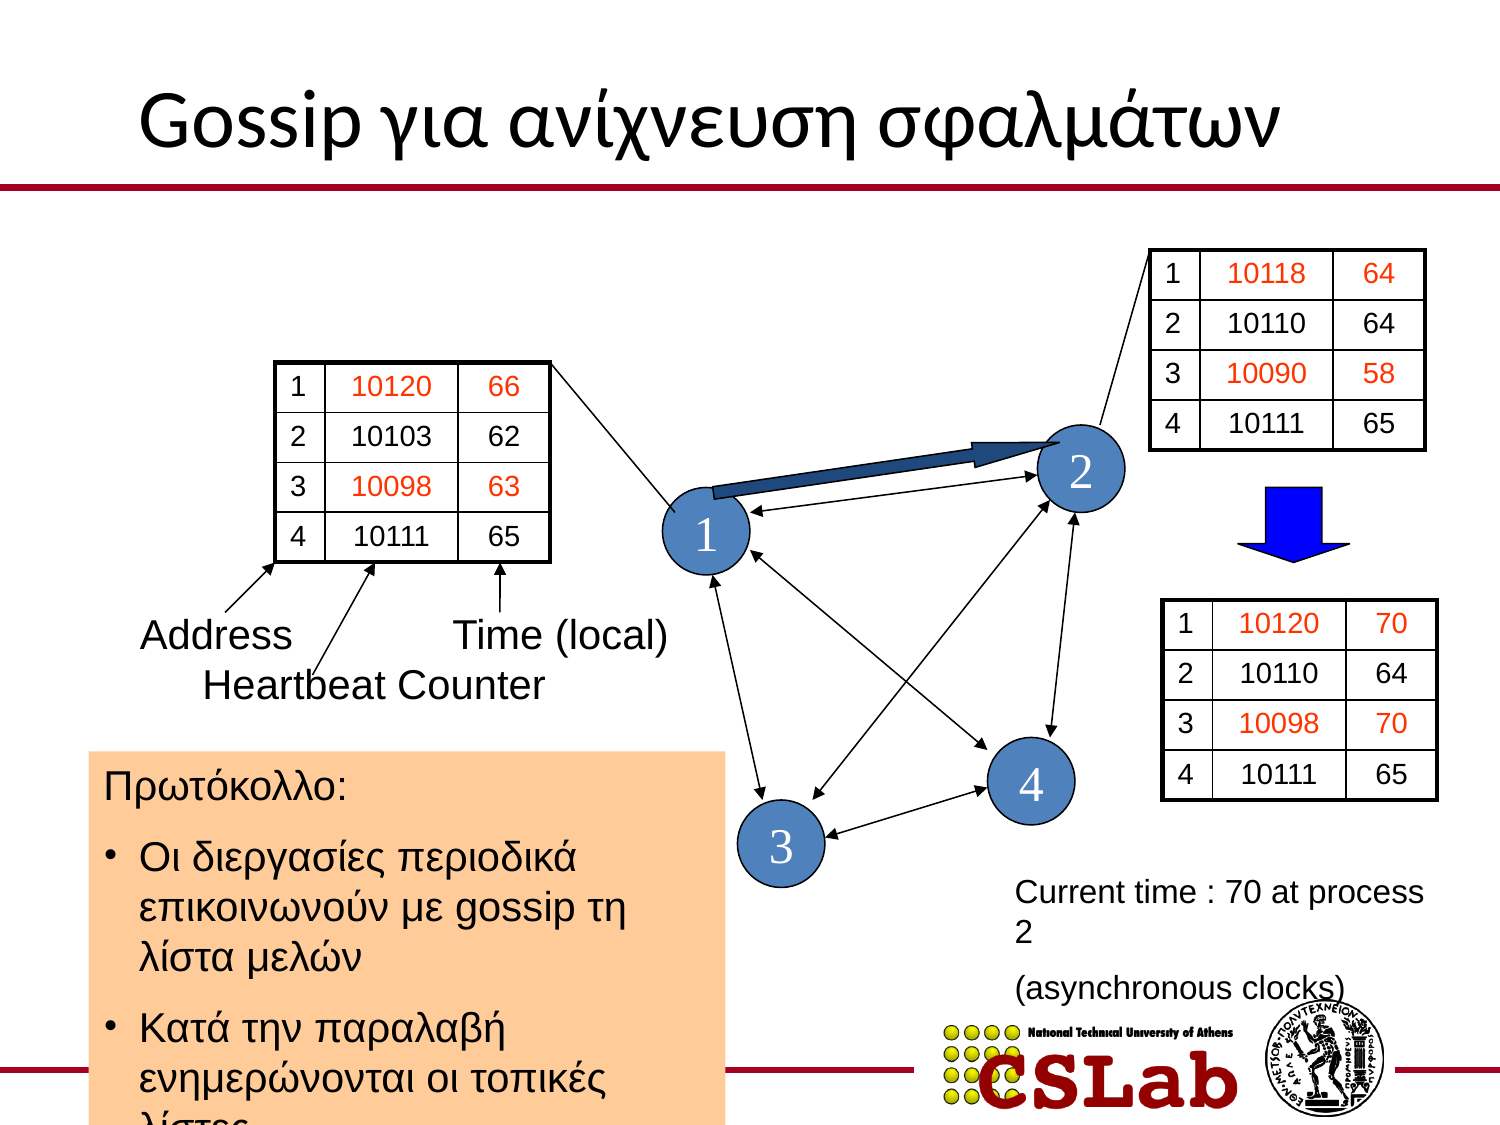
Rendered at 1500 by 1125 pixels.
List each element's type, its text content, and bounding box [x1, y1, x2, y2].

title Gossip για ανίχνευση σφαλμάτων [112, 53, 1310, 176]
table_cell 3 [277, 463, 324, 511]
table_cell 10111 [1201, 401, 1332, 448]
table_header 10118 [1201, 252, 1332, 299]
table_cell 65 [1347, 751, 1435, 798]
table_cell 10103 [326, 413, 457, 462]
table_cell 2 [277, 413, 324, 462]
table_cell 4 [1165, 751, 1212, 798]
text_box Time (local) [437, 600, 700, 665]
table_cell 3 [1152, 351, 1199, 399]
text_box [812, 682, 906, 800]
table_cell 10111 [326, 513, 457, 560]
table_cell 2 [1152, 301, 1199, 349]
table_header 10120 [1213, 602, 1345, 649]
picture [937, 1022, 1243, 1118]
text_box 4 [987, 737, 1075, 825]
table_cell 58 [1334, 351, 1423, 399]
text_box [906, 499, 1051, 681]
table_cell 64 [1334, 301, 1423, 349]
table_cell 65 [1334, 401, 1423, 448]
text_box [493, 562, 507, 600]
table_cell 10098 [326, 463, 457, 511]
text_box [712, 442, 1060, 500]
text_box [750, 549, 988, 751]
table_header 66 [459, 365, 548, 412]
text_box [825, 785, 988, 840]
table_cell 62 [459, 413, 548, 462]
table_header 1 [1165, 602, 1212, 649]
table_cell 3 [1165, 701, 1212, 749]
table_header 64 [1334, 252, 1423, 299]
table_cell 10090 [1201, 351, 1332, 399]
table_cell 10111 [1213, 751, 1345, 798]
table_cell 65 [459, 513, 548, 560]
table_cell 10110 [1213, 651, 1345, 699]
picture [1265, 1014, 1384, 1117]
text_box 3 [737, 799, 825, 888]
table_cell 4 [277, 513, 324, 560]
text_box [750, 470, 1038, 518]
table_cell 64 [1347, 651, 1435, 699]
table_cell 70 [1347, 701, 1435, 749]
text_box [1045, 512, 1080, 738]
table_cell 63 [459, 463, 548, 511]
table_header 1 [1152, 252, 1199, 299]
table_header 10120 [326, 365, 457, 412]
table_header 1 [277, 365, 324, 412]
text_box 2 [1037, 424, 1125, 513]
text_box Address [125, 600, 325, 665]
table_cell 4 [1152, 401, 1199, 448]
text_box 1 [662, 487, 750, 575]
text_box Πρωτόκολλο: Οι διεργασίες περιοδικά επικοινωνούν με gossip τη λίστα μελών Κατά την παραλαβή ενημερώνονται οι τοπικές λίστες [88, 751, 726, 1125]
text_box [1237, 487, 1351, 563]
table_cell 2 [1165, 651, 1212, 699]
text_box Current time : 70 at process 2 (asynchronous clocks) [999, 862, 1450, 1014]
text_box Heartbeat Counter [187, 650, 575, 715]
table_cell 10098 [1213, 701, 1345, 749]
table_header 70 [1347, 602, 1435, 649]
text_box [312, 562, 376, 676]
text_box [224, 562, 275, 613]
text_box [709, 574, 766, 800]
table_cell 10110 [1201, 301, 1332, 349]
